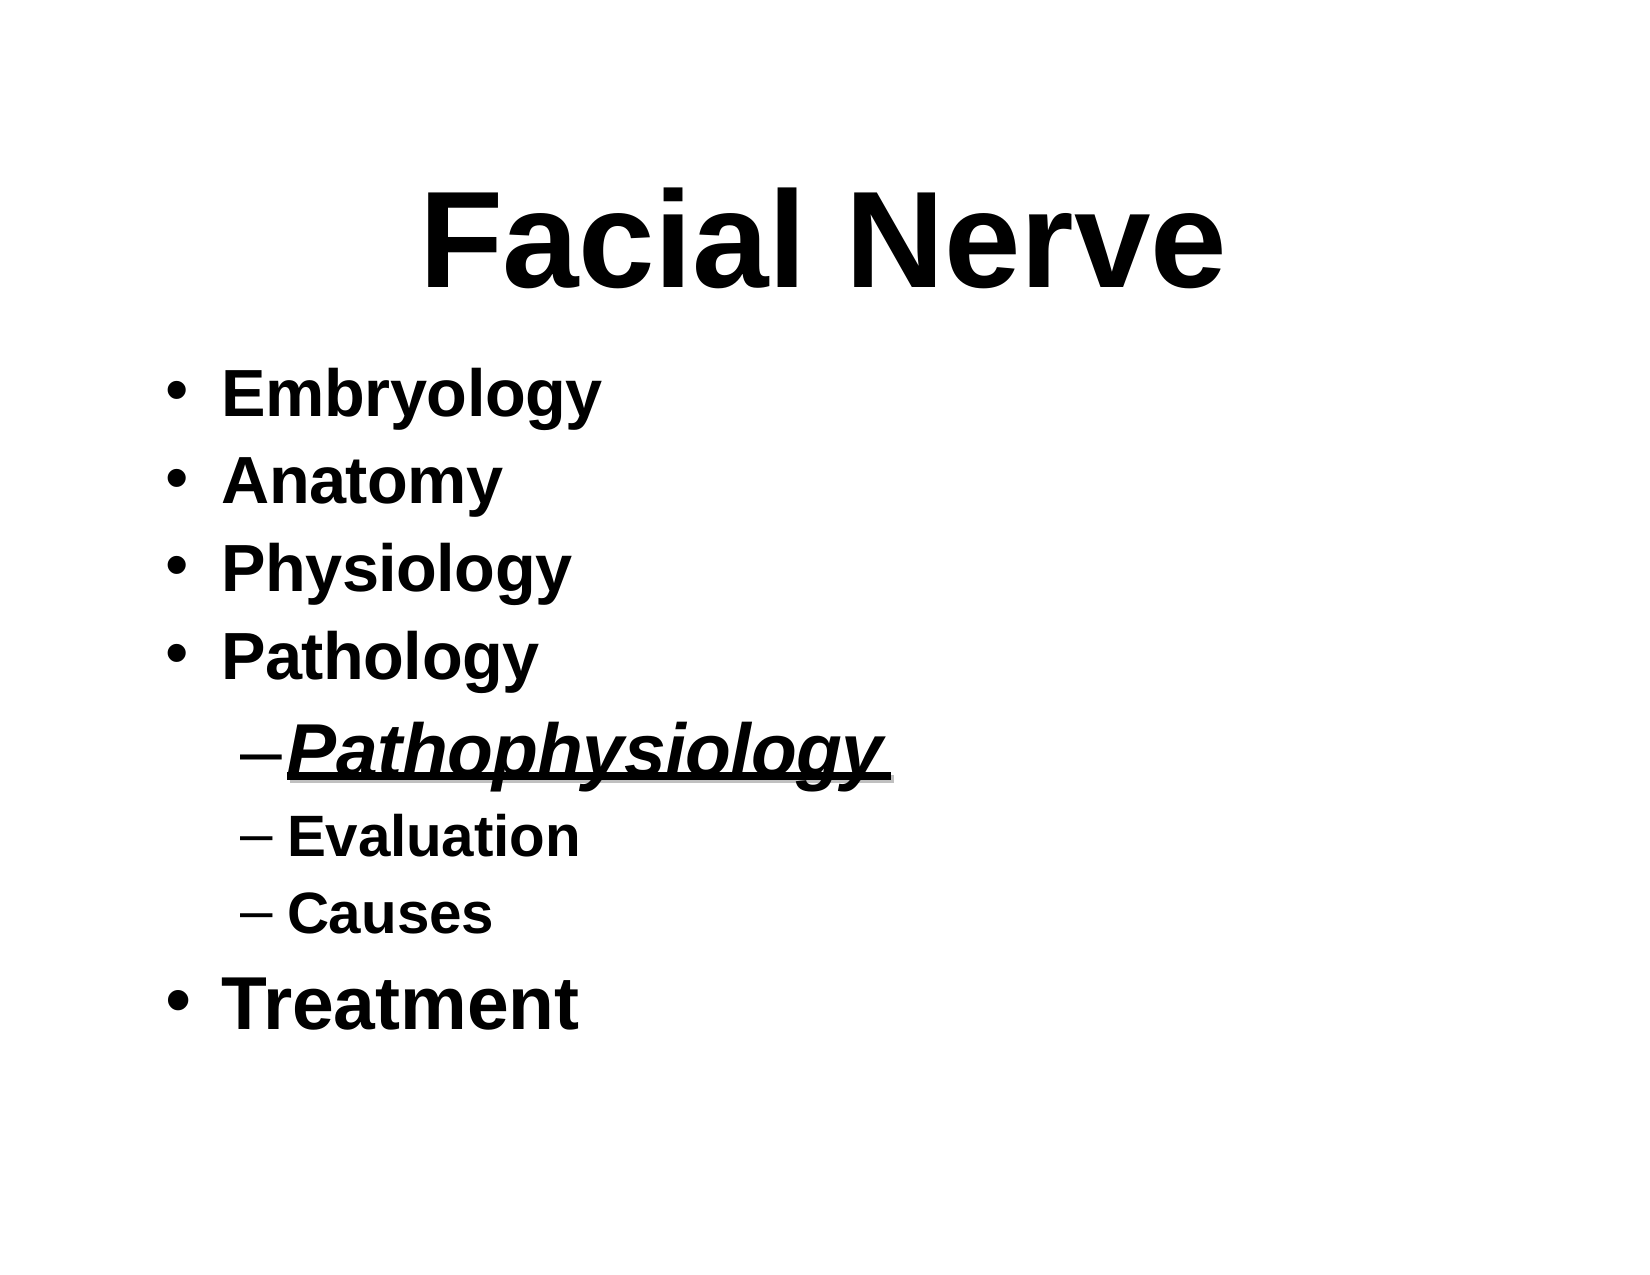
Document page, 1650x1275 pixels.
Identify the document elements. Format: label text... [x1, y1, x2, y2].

text_box Embryology Anatomy Physiology Pathology –Pathophysiology Evaluation Causes Treatment [163, 349, 894, 1045]
title Facial Nerve [163, 151, 1487, 365]
